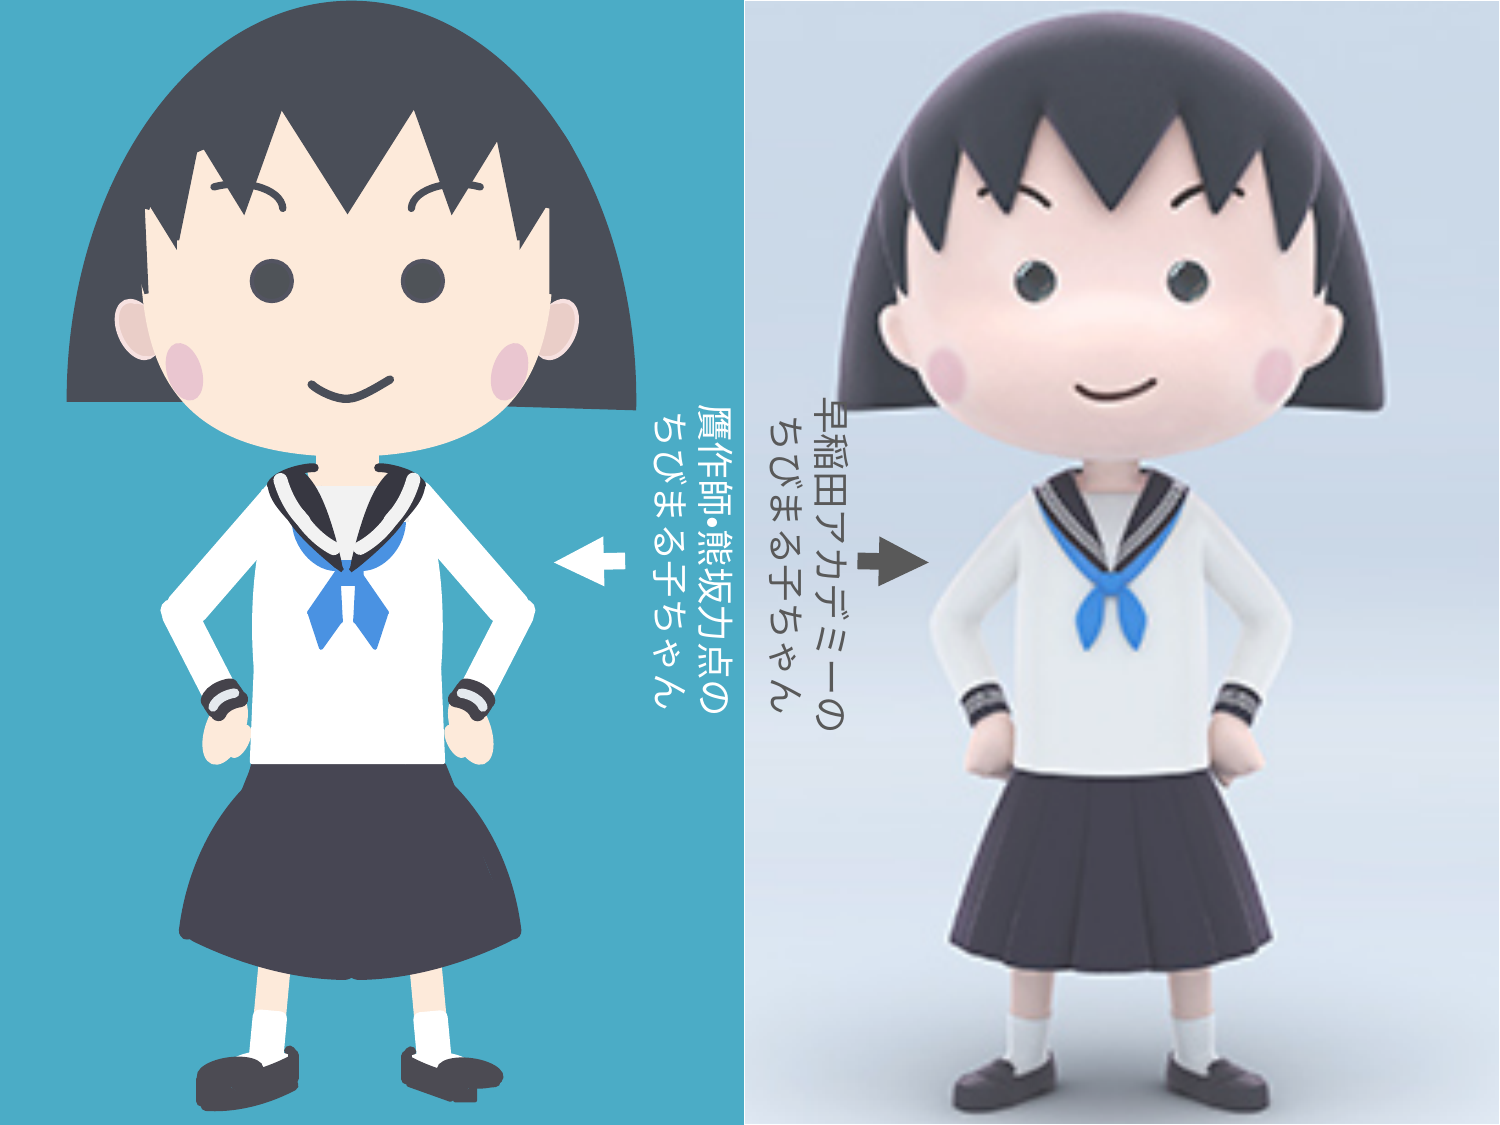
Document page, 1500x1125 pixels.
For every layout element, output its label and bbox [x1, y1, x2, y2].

text_box [66, 0, 747, 1107]
picture [745, 1, 1499, 1124]
